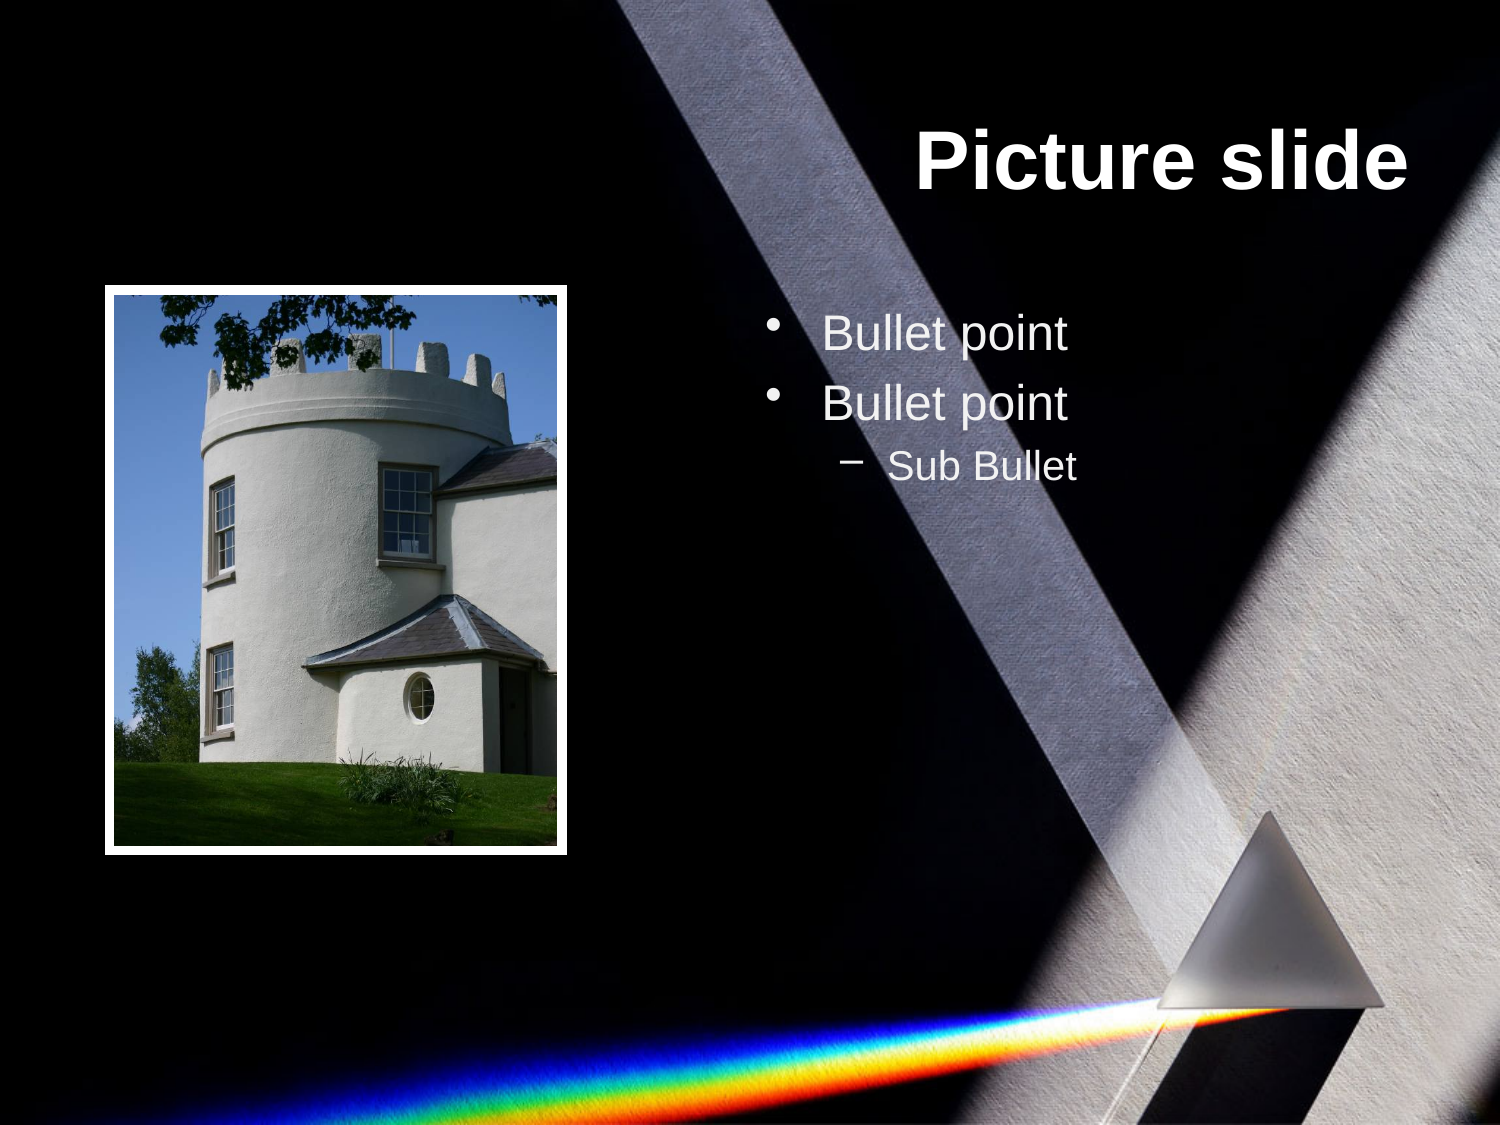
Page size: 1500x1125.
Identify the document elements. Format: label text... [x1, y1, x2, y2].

list Bullet point Bullet point Sub Bullet [750, 292, 1425, 1036]
picture [0, 0, 1500, 1125]
title Picture slide [75, 62, 1425, 250]
